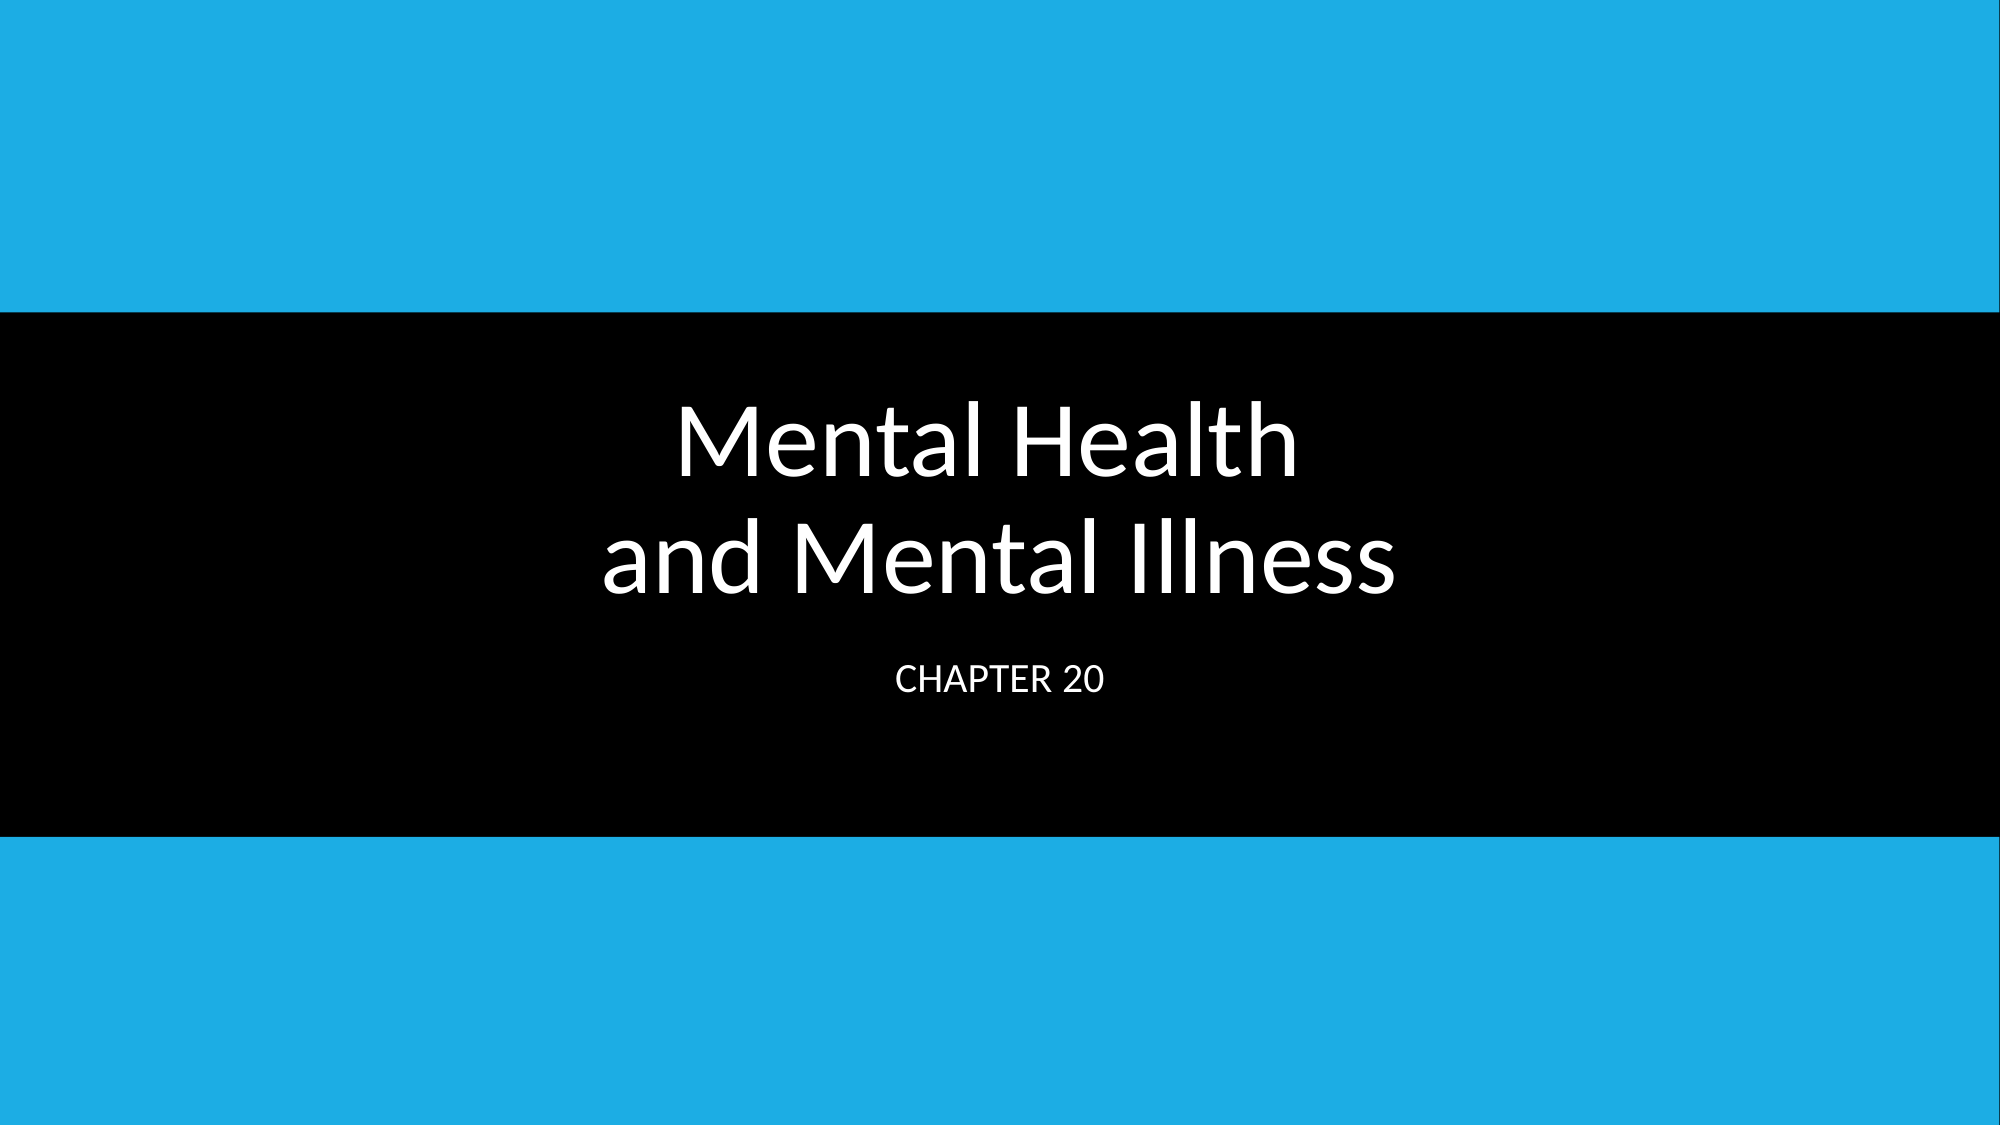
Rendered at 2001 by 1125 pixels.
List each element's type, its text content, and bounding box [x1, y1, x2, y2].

title Mental Health and Mental Illness [212, 375, 1788, 624]
subtitle Chapter 20 [212, 649, 1788, 800]
